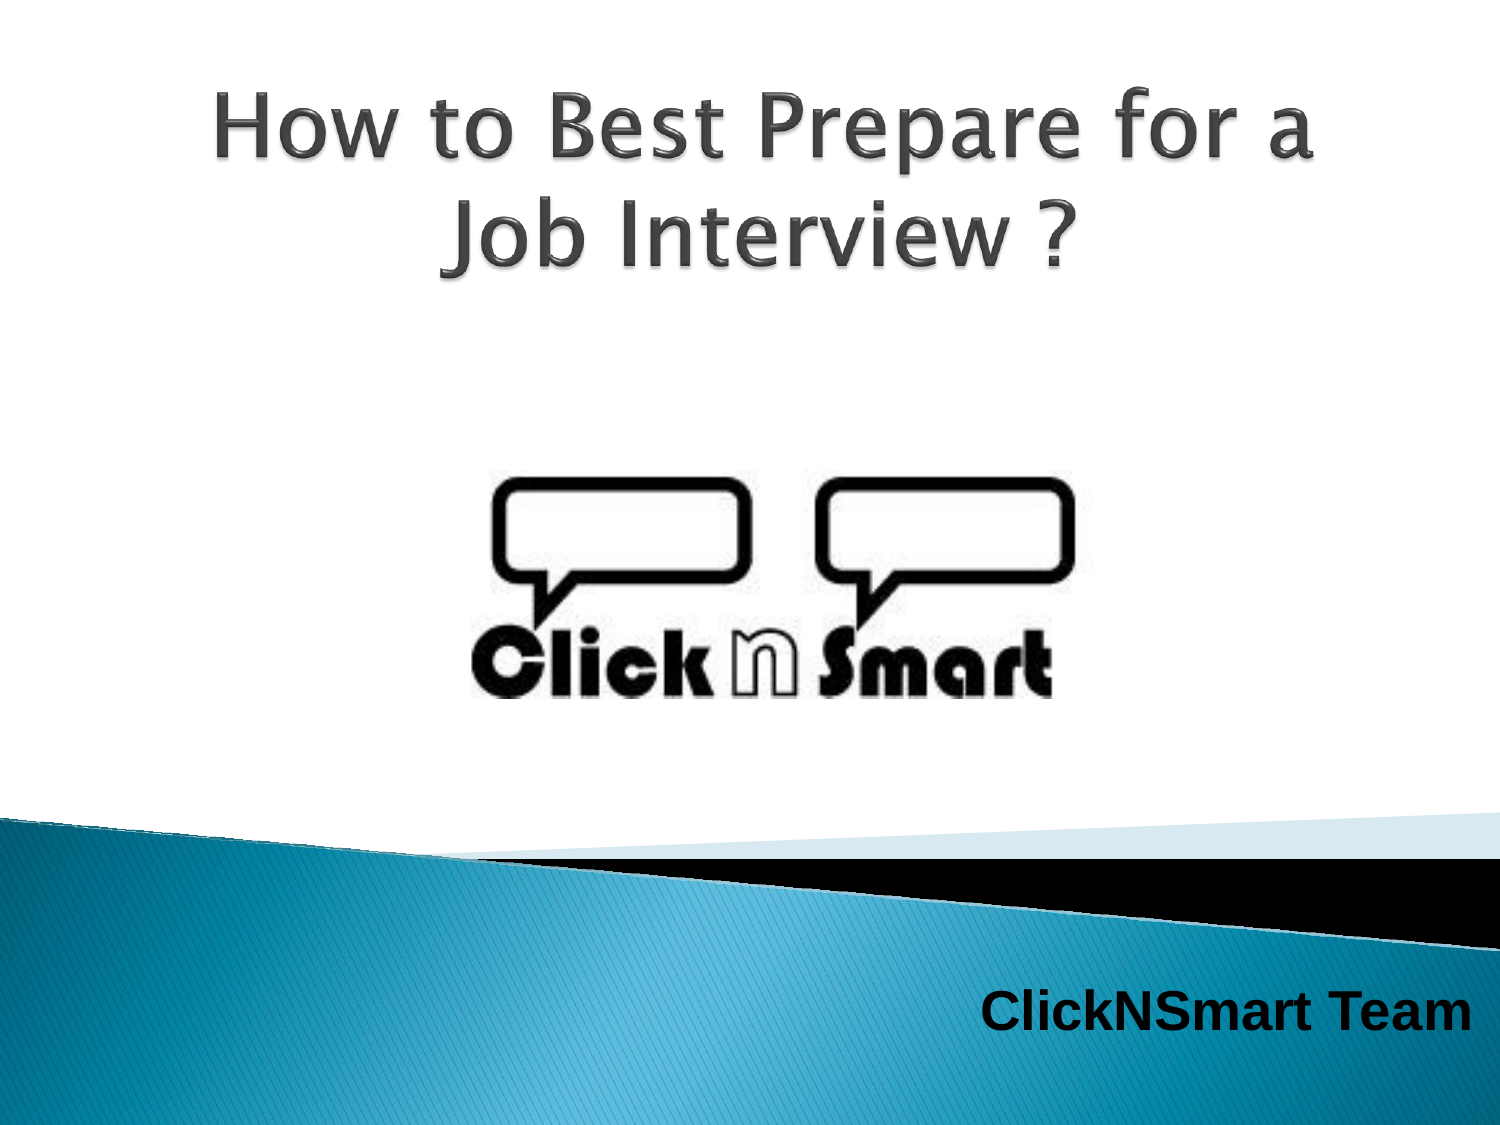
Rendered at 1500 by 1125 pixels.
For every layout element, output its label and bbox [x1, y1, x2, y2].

text_box [470, 470, 1094, 699]
text_box [0, 812, 1500, 1125]
text_box [213, 86, 1317, 285]
